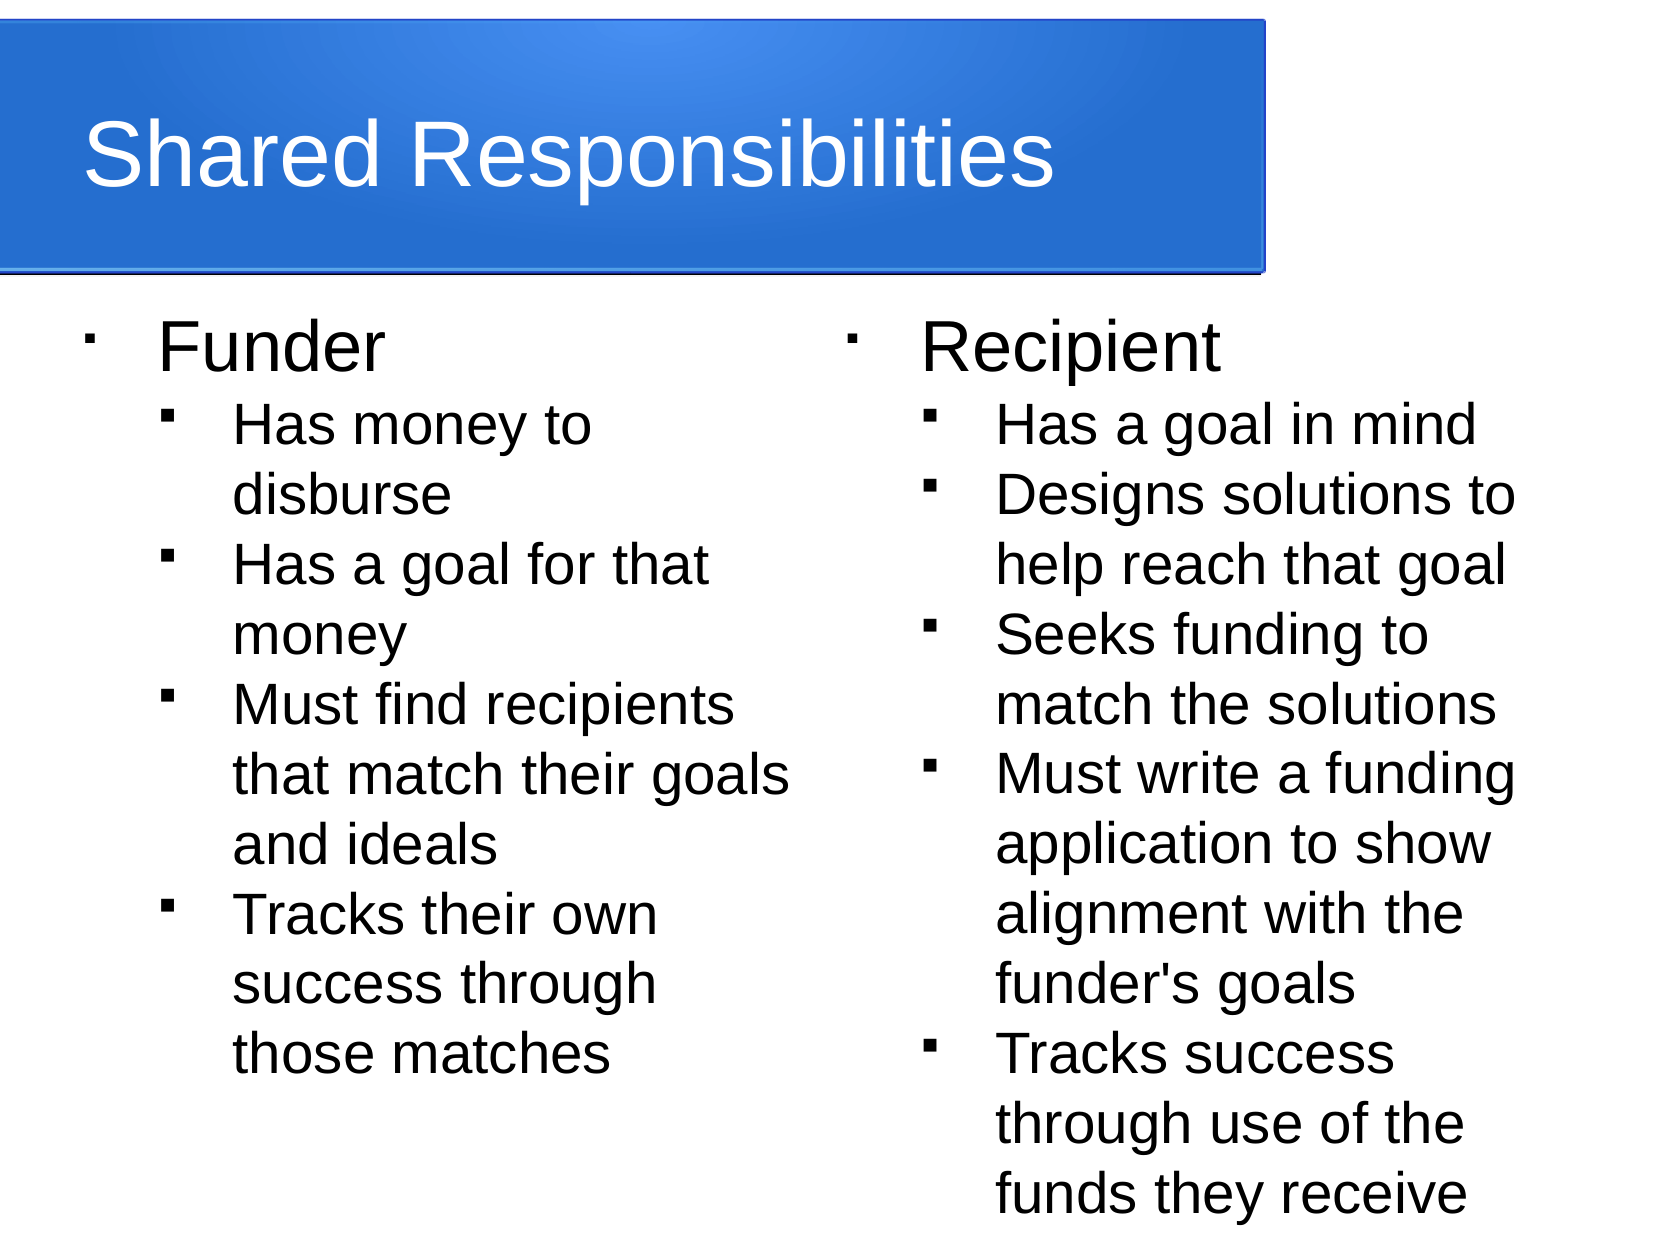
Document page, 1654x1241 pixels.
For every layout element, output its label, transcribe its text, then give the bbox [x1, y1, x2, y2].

text_box Funder Has money to disburse Has a goal for that money Must find recipients that match their goals and ideals Tracks their own success through those matches [82, 299, 809, 1019]
text_box Recipient Has a goal in mind Designs solutions to help reach that goal Seeks funding to match the solutions Must write a funding application to show alignment with the funder's goals Tracks success through use of the funds they receive [845, 299, 1572, 1170]
picture [0, 17, 1269, 282]
text_box Shared Responsibilities [82, 47, 1235, 252]
